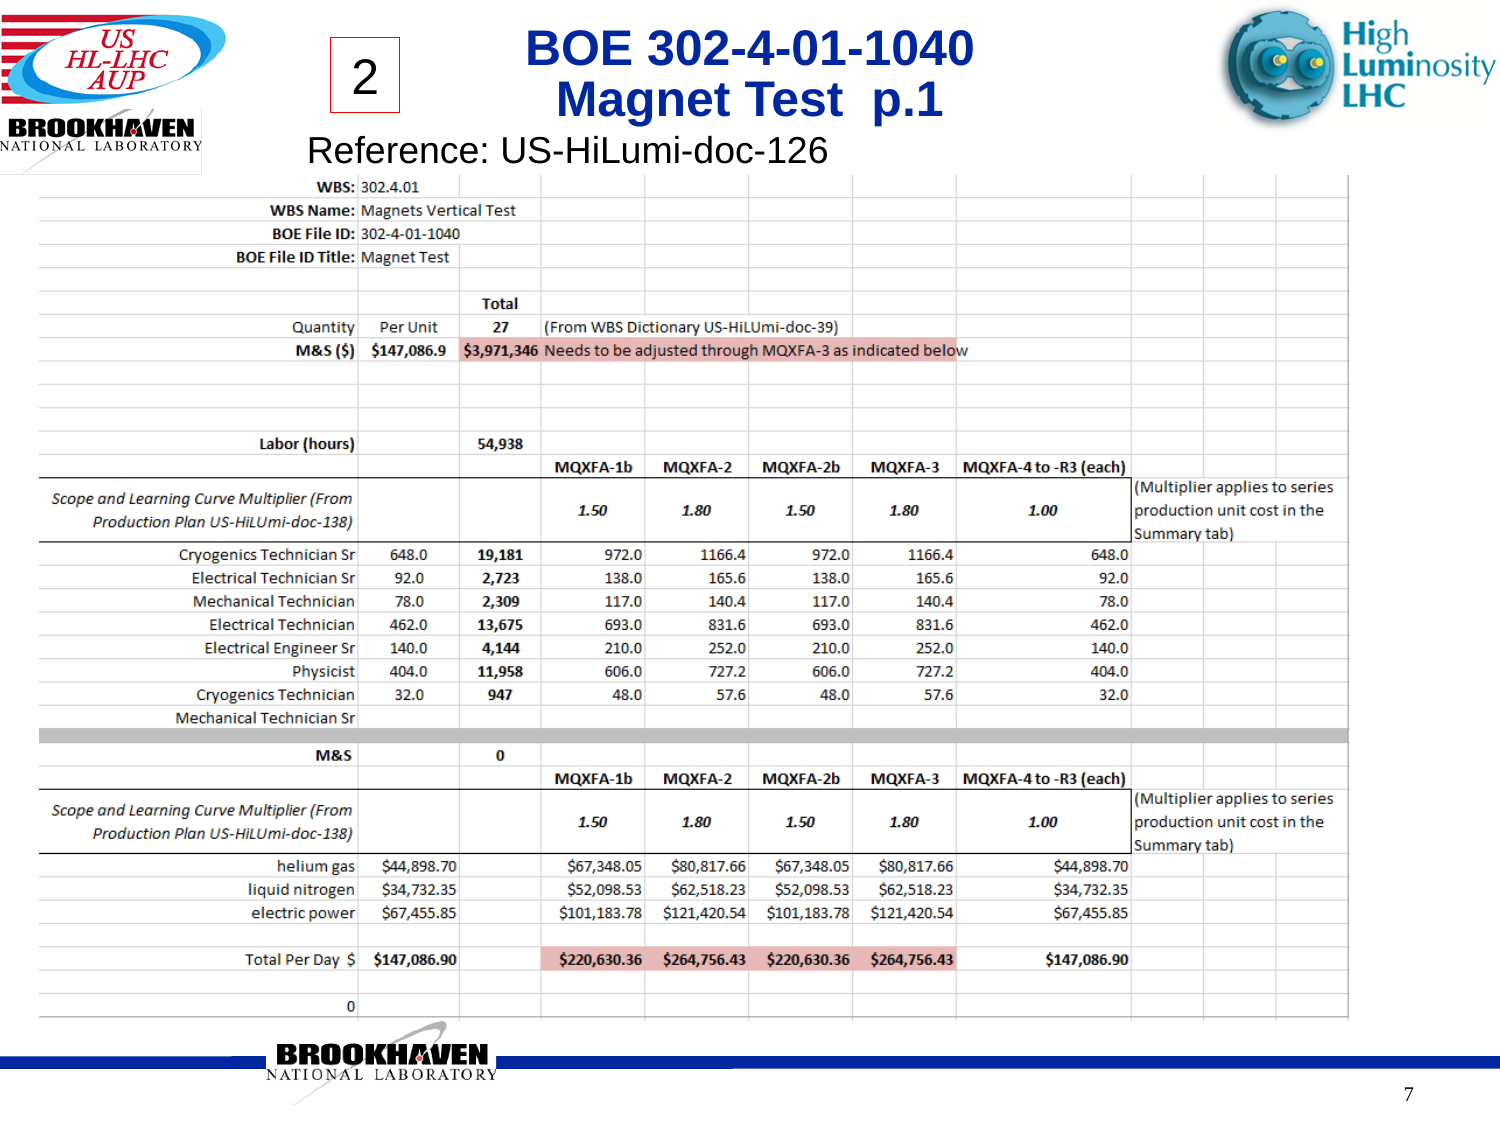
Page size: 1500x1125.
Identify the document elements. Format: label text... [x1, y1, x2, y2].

picture [1212, 0, 1496, 136]
text_box Reference: US-HiLumi-doc-126 [292, 118, 907, 173]
picture [0, 10, 1351, 1106]
title BOE 302-4-01-1040 Magnet Test p.1 [292, 15, 1208, 137]
text_box 2 [330, 37, 400, 113]
